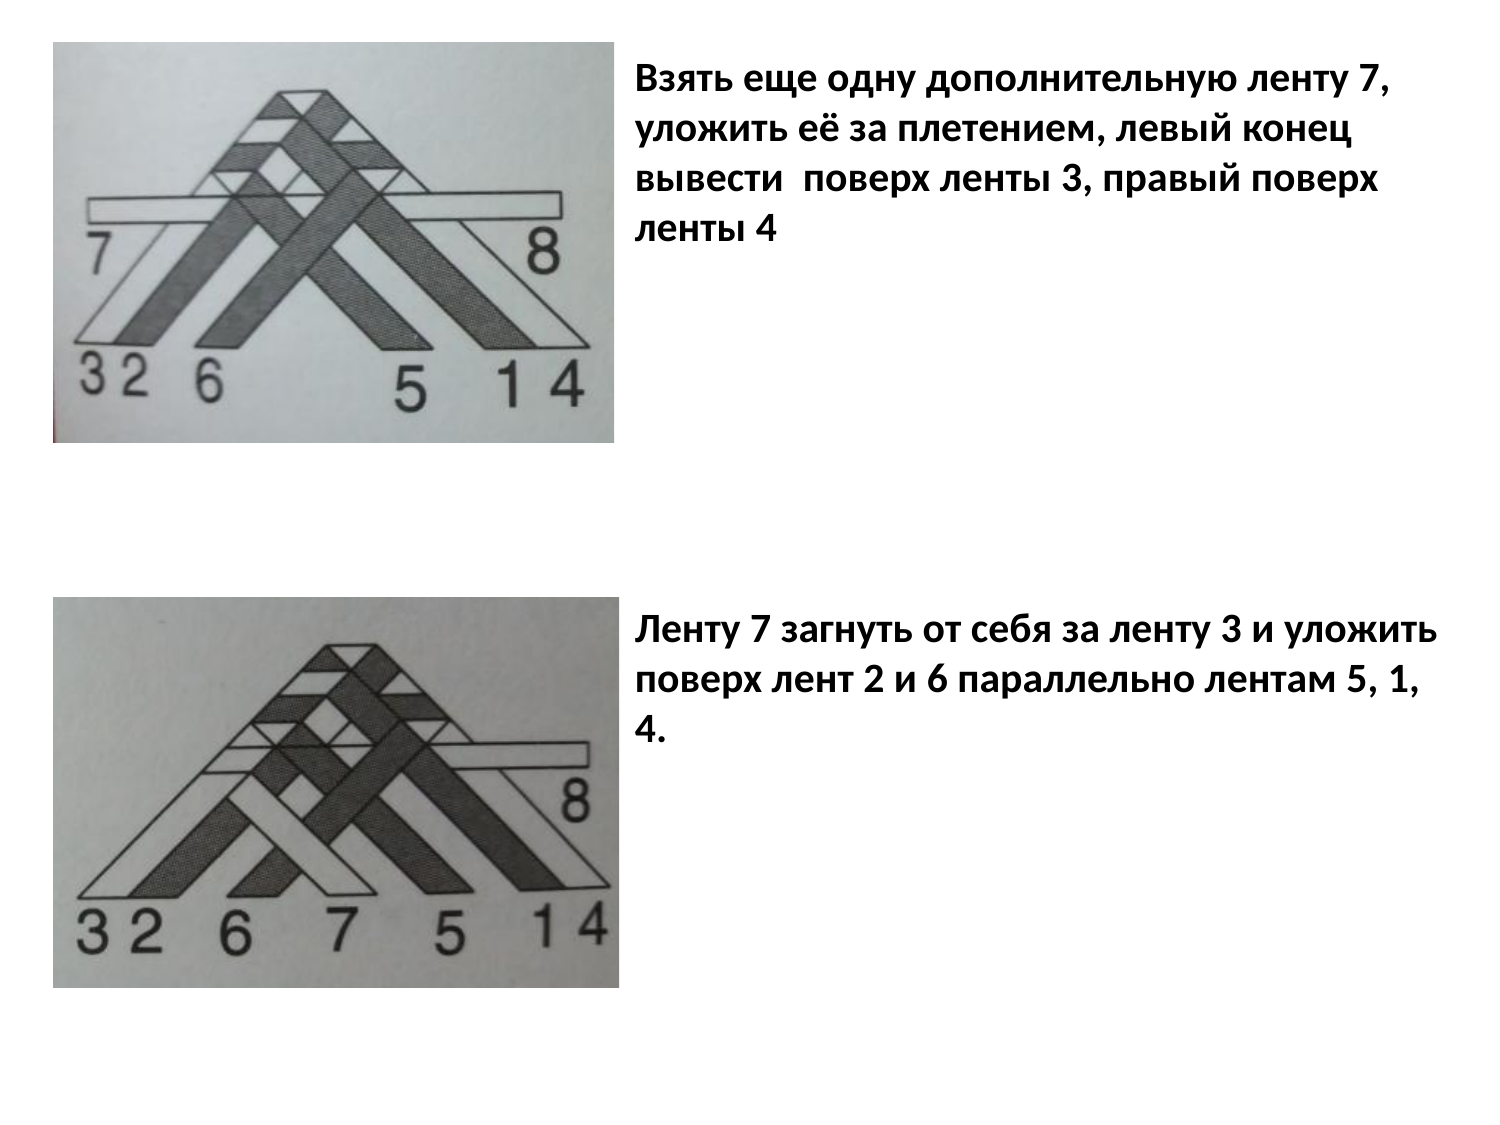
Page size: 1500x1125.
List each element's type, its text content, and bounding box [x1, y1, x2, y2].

picture [52, 42, 615, 443]
text_box Взять еще одну дополнительную ленту 7, уложить её за плетением, левый конец вывести поверх ленты 3, правый поверх ленты 4 Ленту 7 загнуть от себя за ленту 3 и уложить поверх лент 2 и 6 параллельно лентам 5, 1, 4. [620, 42, 1471, 758]
picture [52, 597, 620, 988]
